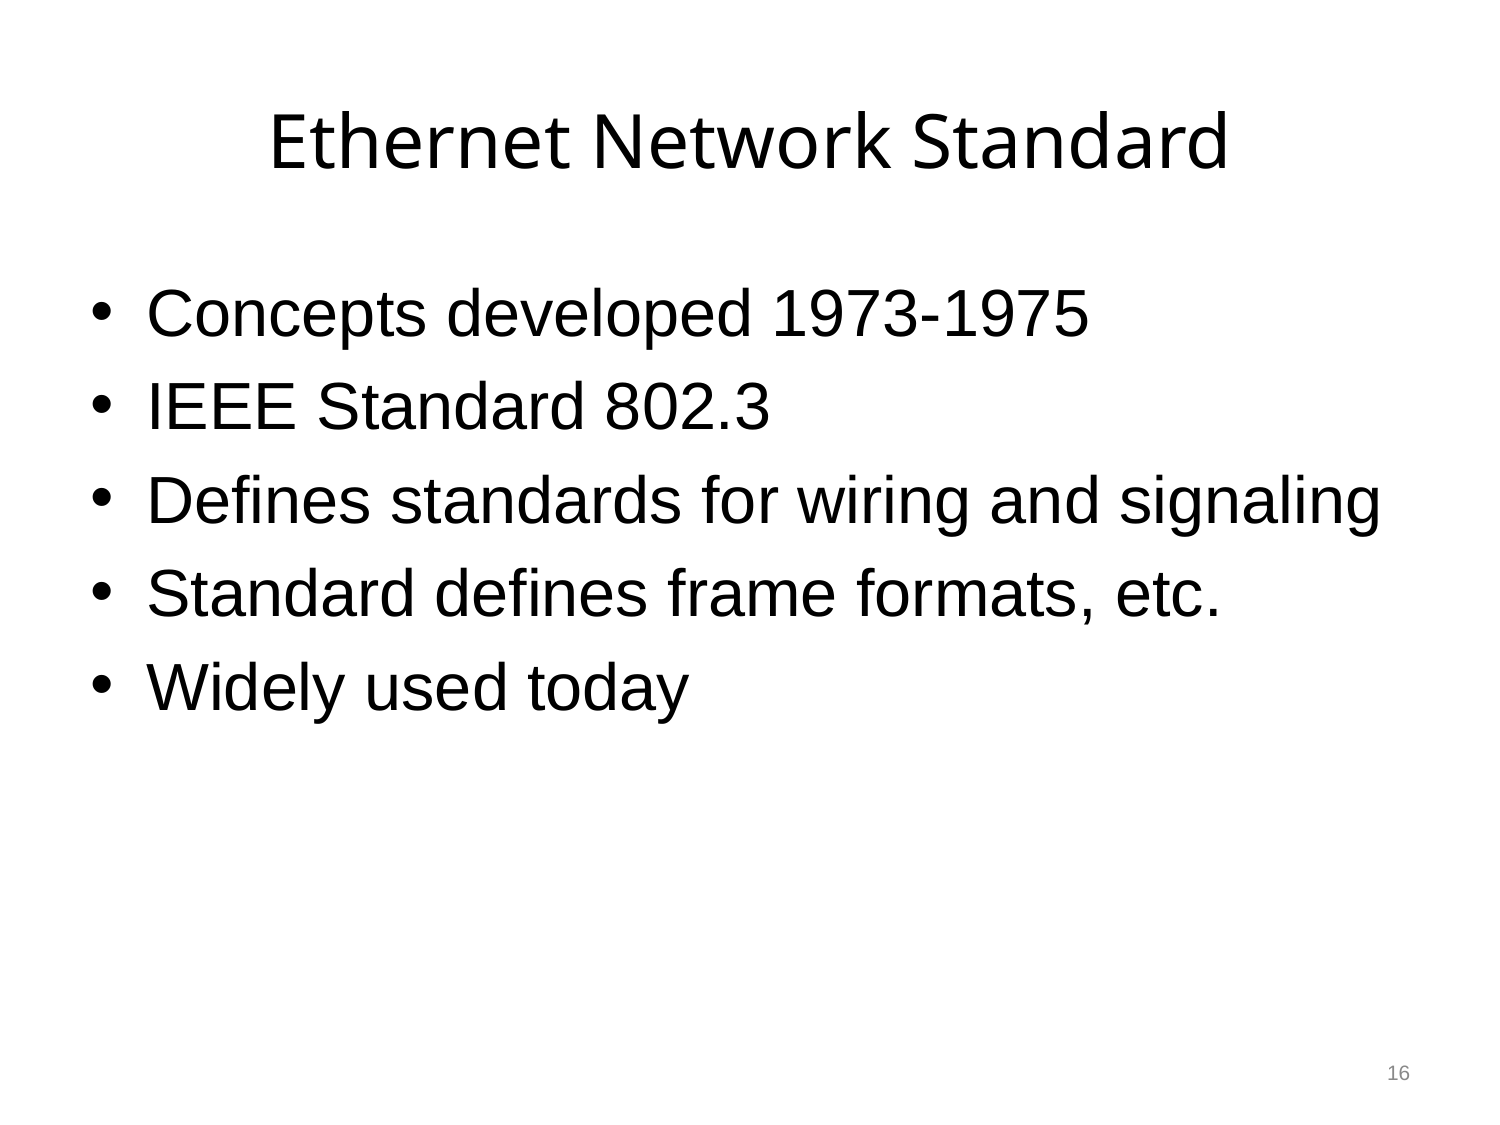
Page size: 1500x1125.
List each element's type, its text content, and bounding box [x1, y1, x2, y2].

slide_number 16 [1341, 1027, 1425, 1118]
list Concepts developed 1973-1975 IEEE Standard 802.3 Defines standards for wiring and signaling Standard defines frame formats, etc. Widely used today [75, 262, 1425, 1013]
title Ethernet Network Standard [75, 45, 1425, 233]
